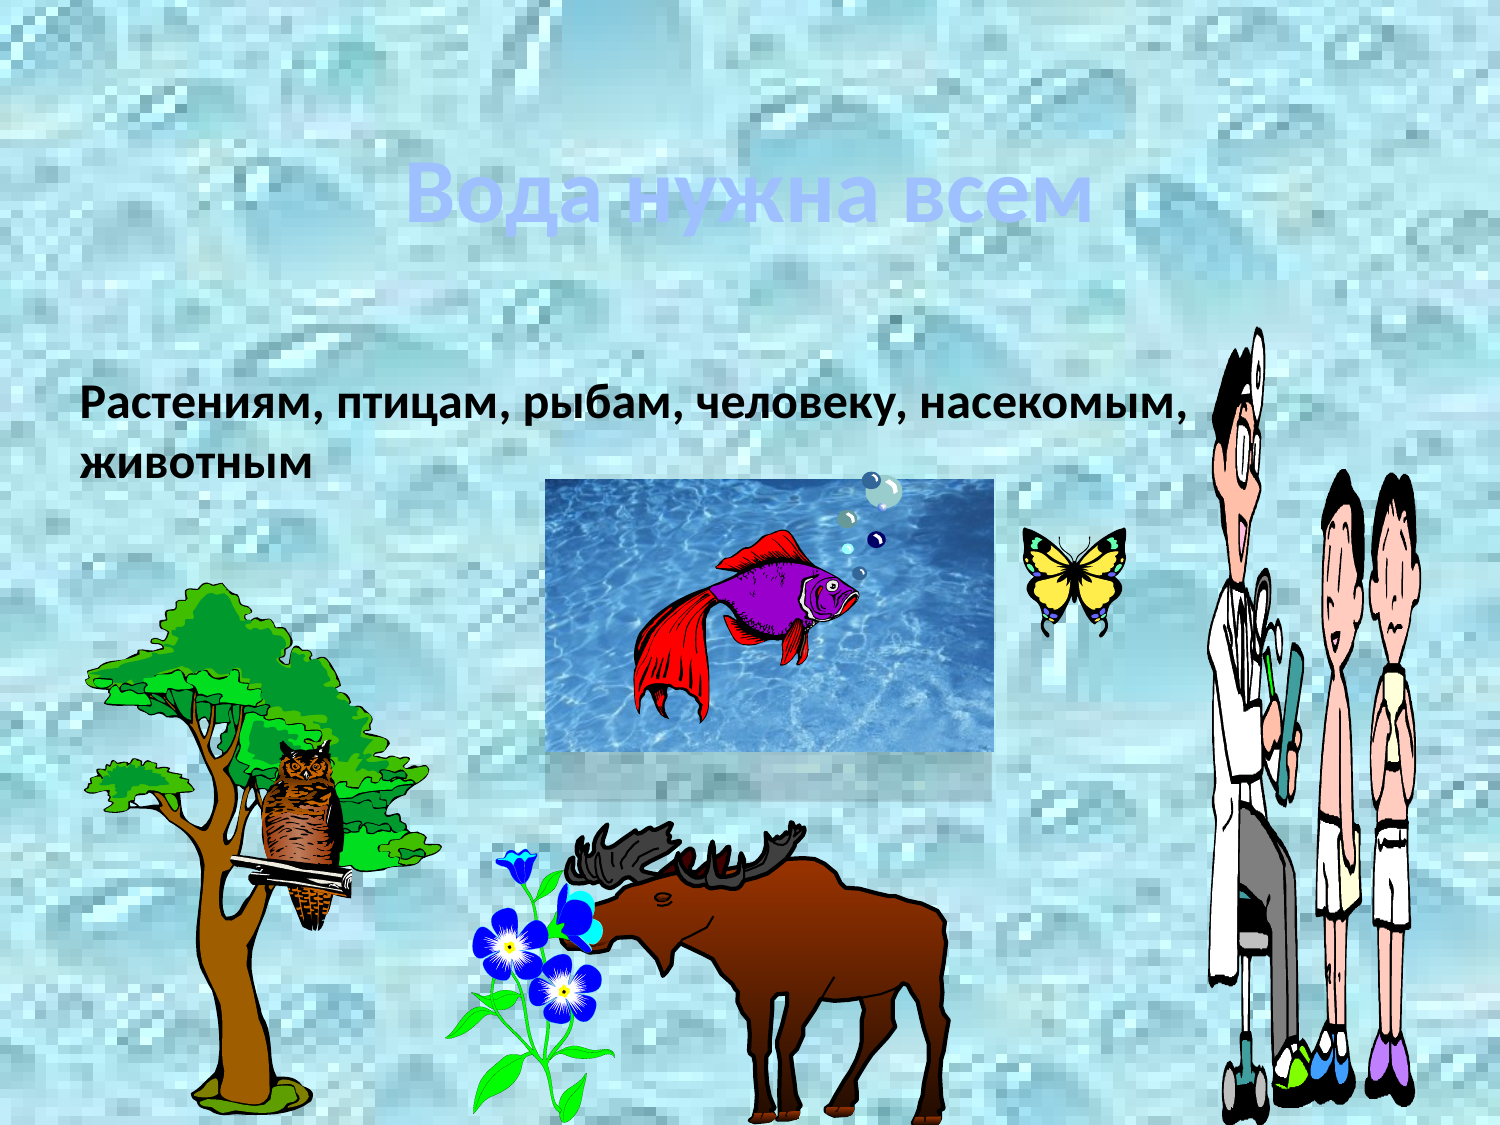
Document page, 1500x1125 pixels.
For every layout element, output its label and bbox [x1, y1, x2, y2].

picture [0, 0, 1500, 1125]
text_box [229, 739, 353, 932]
text_box [560, 822, 949, 1125]
